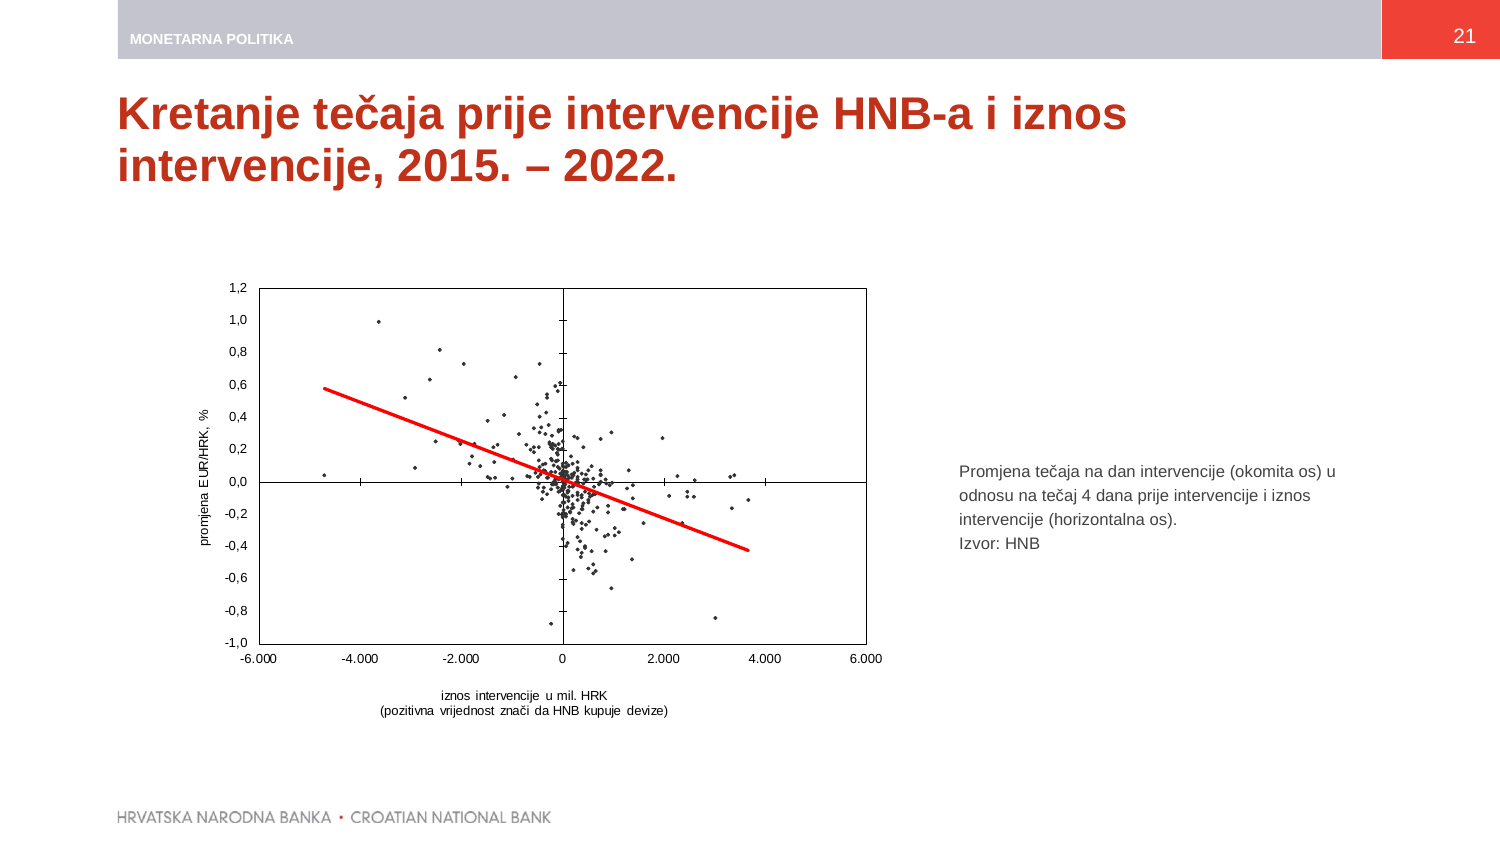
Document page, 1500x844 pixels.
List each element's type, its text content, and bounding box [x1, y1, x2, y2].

slide_number 21 [1382, 0, 1477, 59]
picture [117, 811, 551, 823]
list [180, 251, 902, 734]
title Kretanje tečaja prije intervencije HNB-a i iznos intervencije, 2015. – 2022. [117, 87, 1382, 193]
list Promjena tečaja na dan intervencije (okomita os) u odnosu na tečaj 4 dana prije intervencije i iznos intervencije (horizontalna os). Izvor: HNB [959, 267, 1383, 743]
footer MONETARNA POLITIKA [117, 0, 1382, 59]
